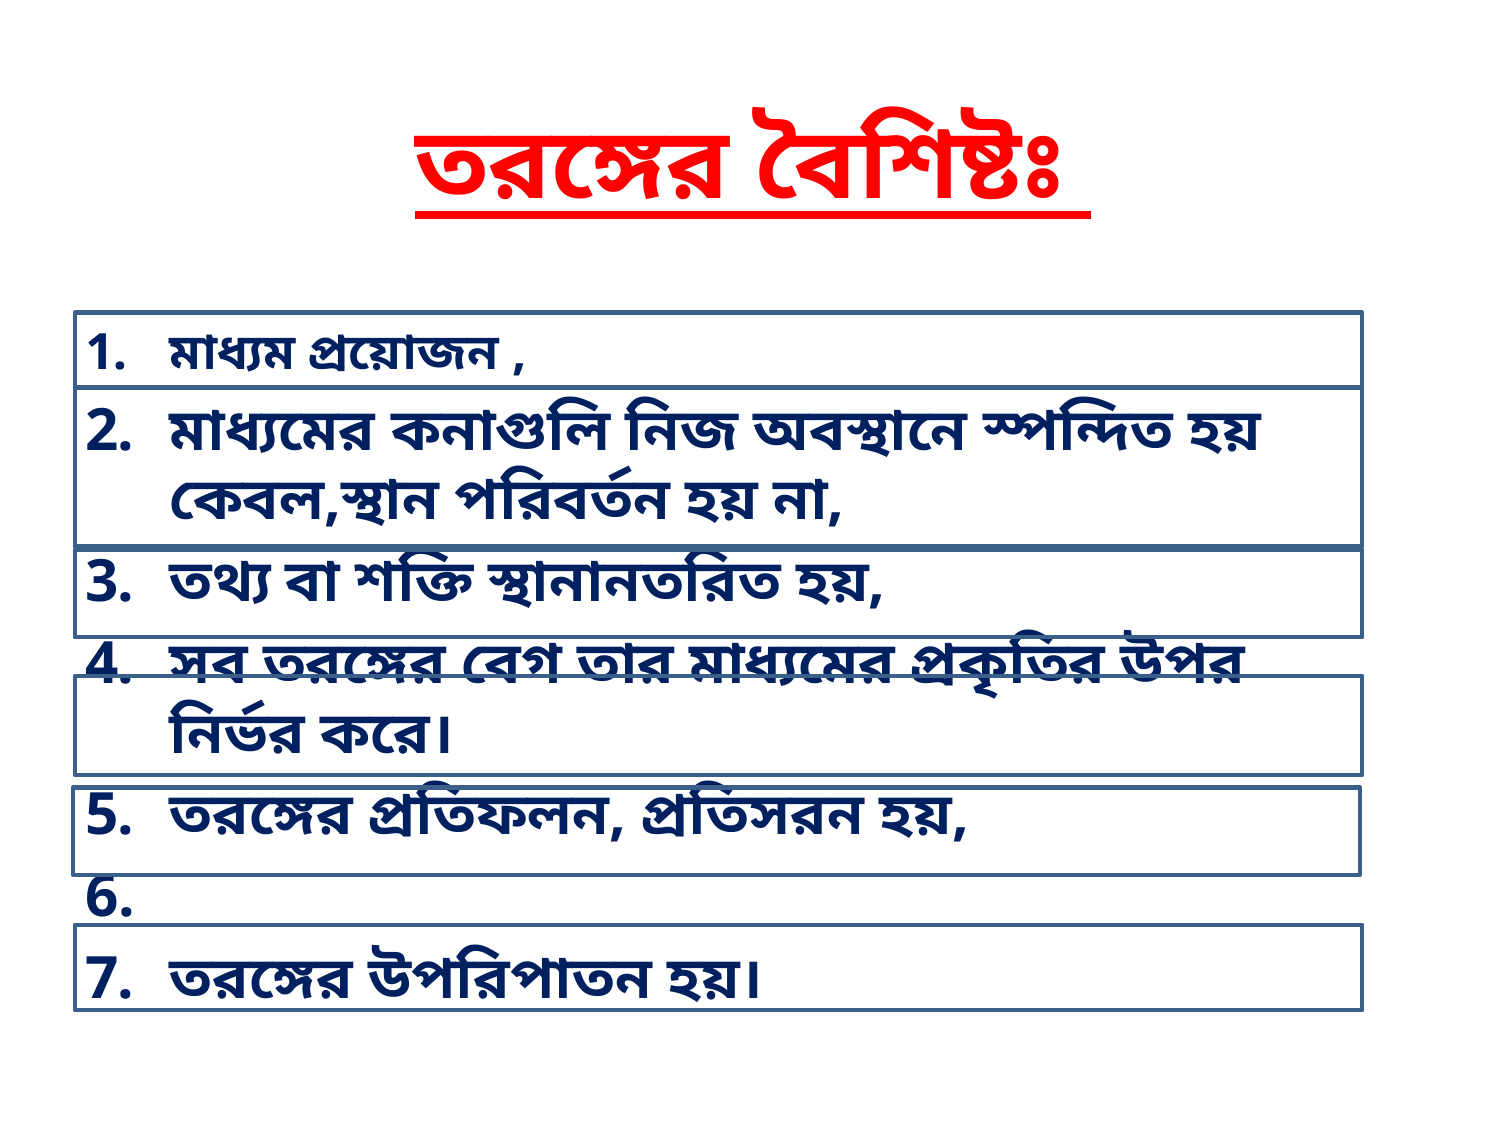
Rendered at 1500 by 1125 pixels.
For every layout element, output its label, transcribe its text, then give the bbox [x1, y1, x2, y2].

text_box [73, 548, 1364, 639]
text_box [73, 385, 1364, 548]
text_box [73, 310, 1364, 385]
title তরঙ্গের বৈশিষ্টঃ [115, 37, 1391, 279]
text_box [73, 674, 1364, 777]
text_box [71, 785, 1362, 877]
subtitle মাধ্যম প্রয়োজন , মাধ্যমের কনাগুলি নিজ অবস্থানে স্পন্দিত হয় কেবল,স্থান পরিবর্তন হয় না, তথ্য বা শক্তি স্থানানতরিত হয়, সব তরঙ্গের বেগ তার মাধ্যমের প্রকৃতির উপর নির্ভর করে। তরঙ্গের প্রতিফলন, প্রতিসরন হয়, তরঙ্গের উপরিপাতন হয়। [70, 312, 1388, 1013]
text_box [73, 923, 1364, 1012]
